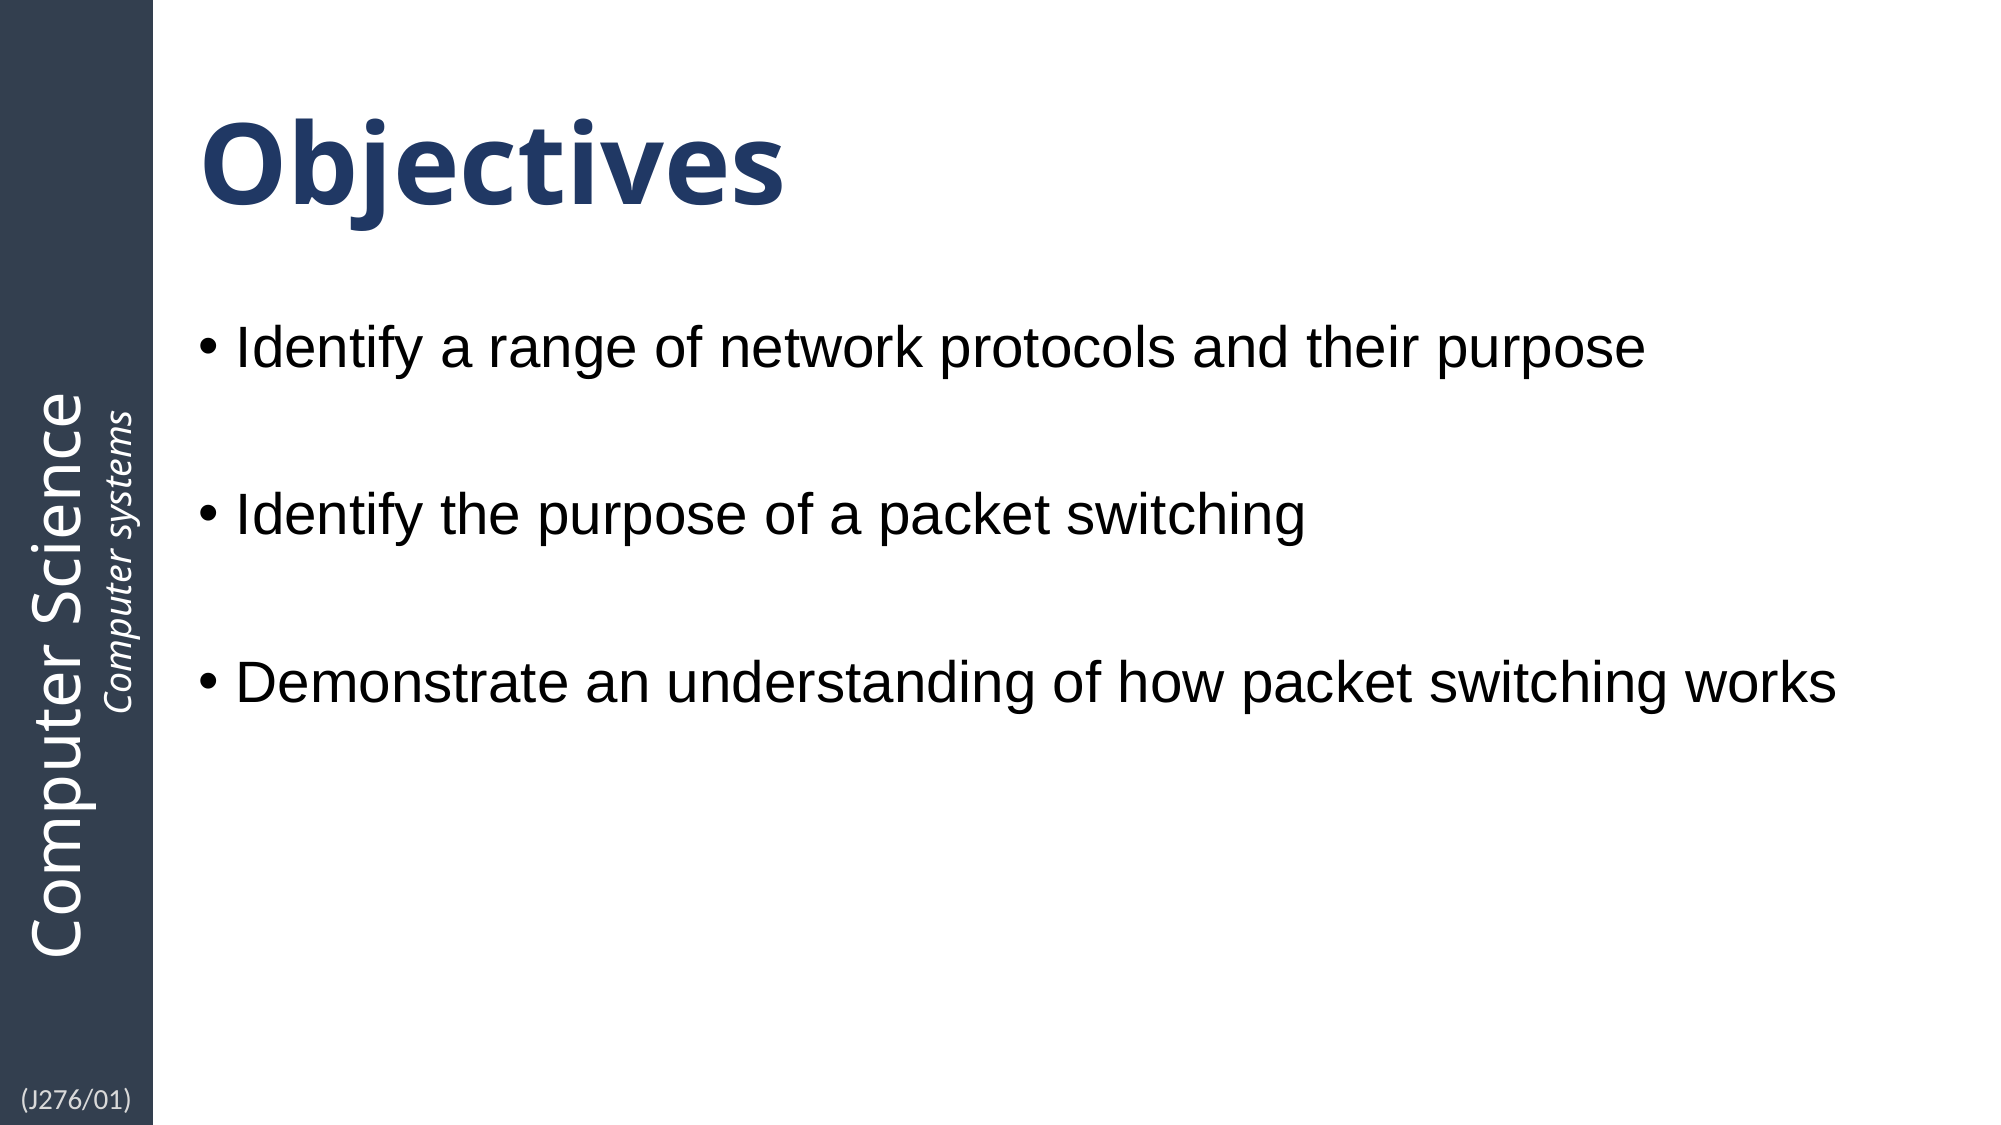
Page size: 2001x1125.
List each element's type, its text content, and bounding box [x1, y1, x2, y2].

list Identify a range of network protocols and their purpose Identify the purpose of a packet switching Demonstrate an understanding of how packet switching works [183, 309, 1863, 903]
title Objectives [183, 59, 1863, 278]
